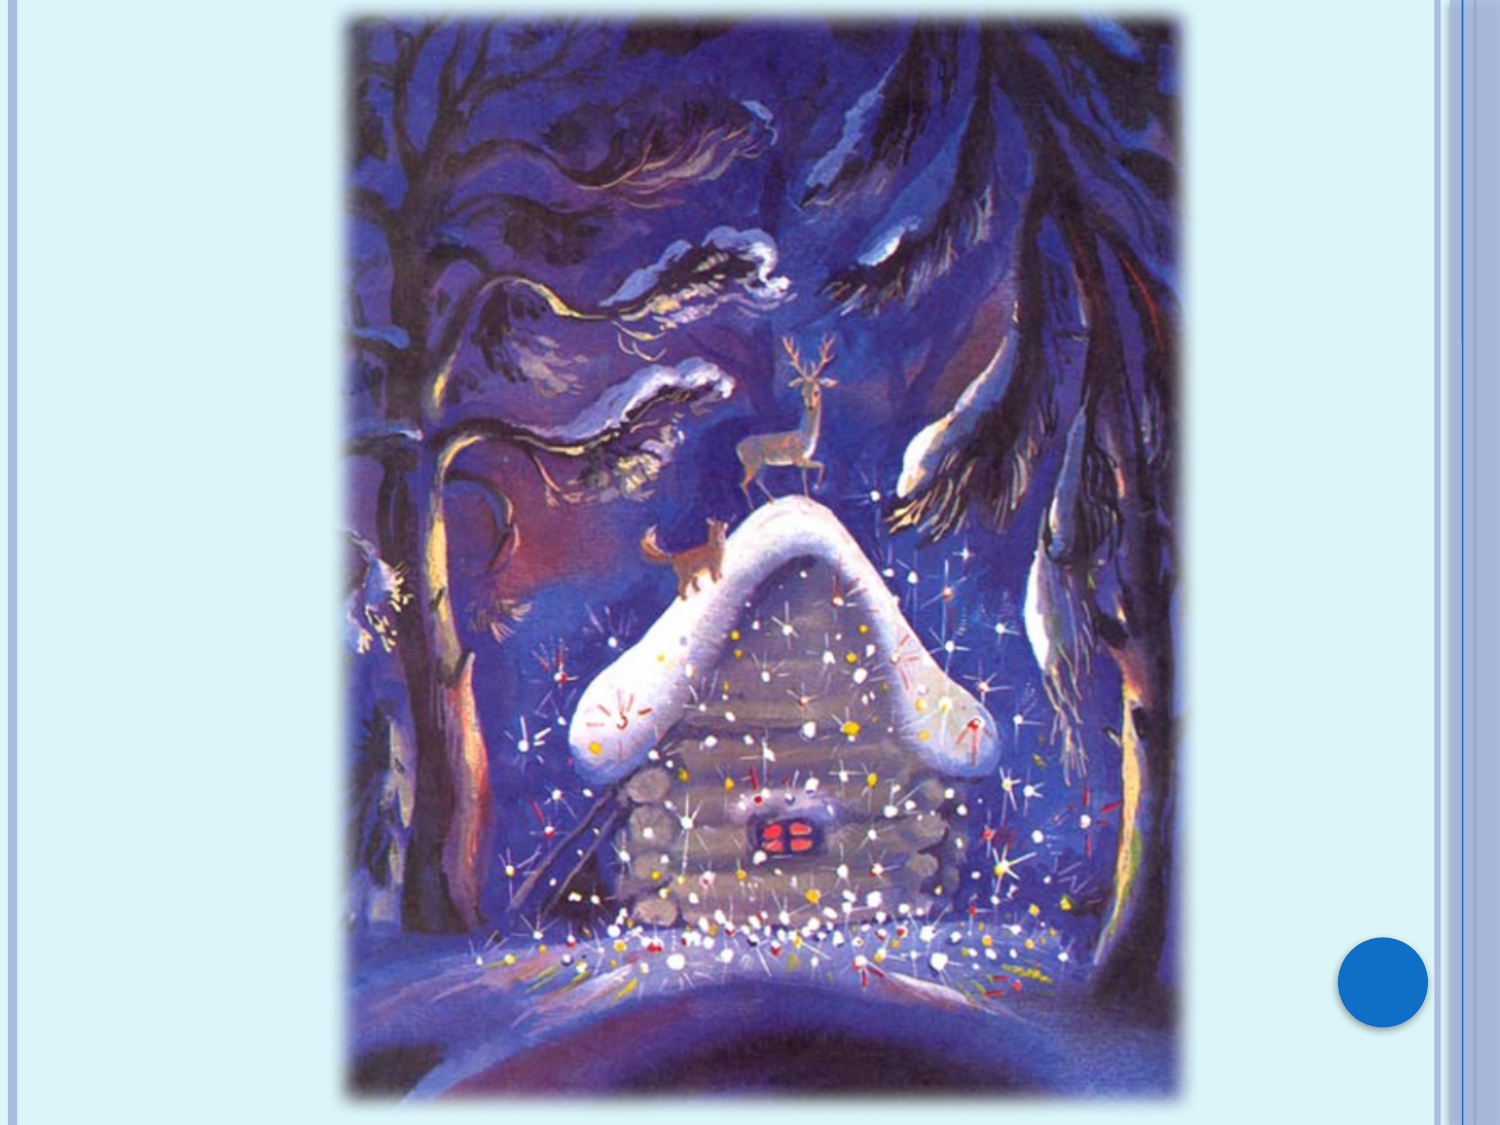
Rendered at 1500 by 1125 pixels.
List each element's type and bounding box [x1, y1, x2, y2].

picture [327, 0, 1201, 1118]
